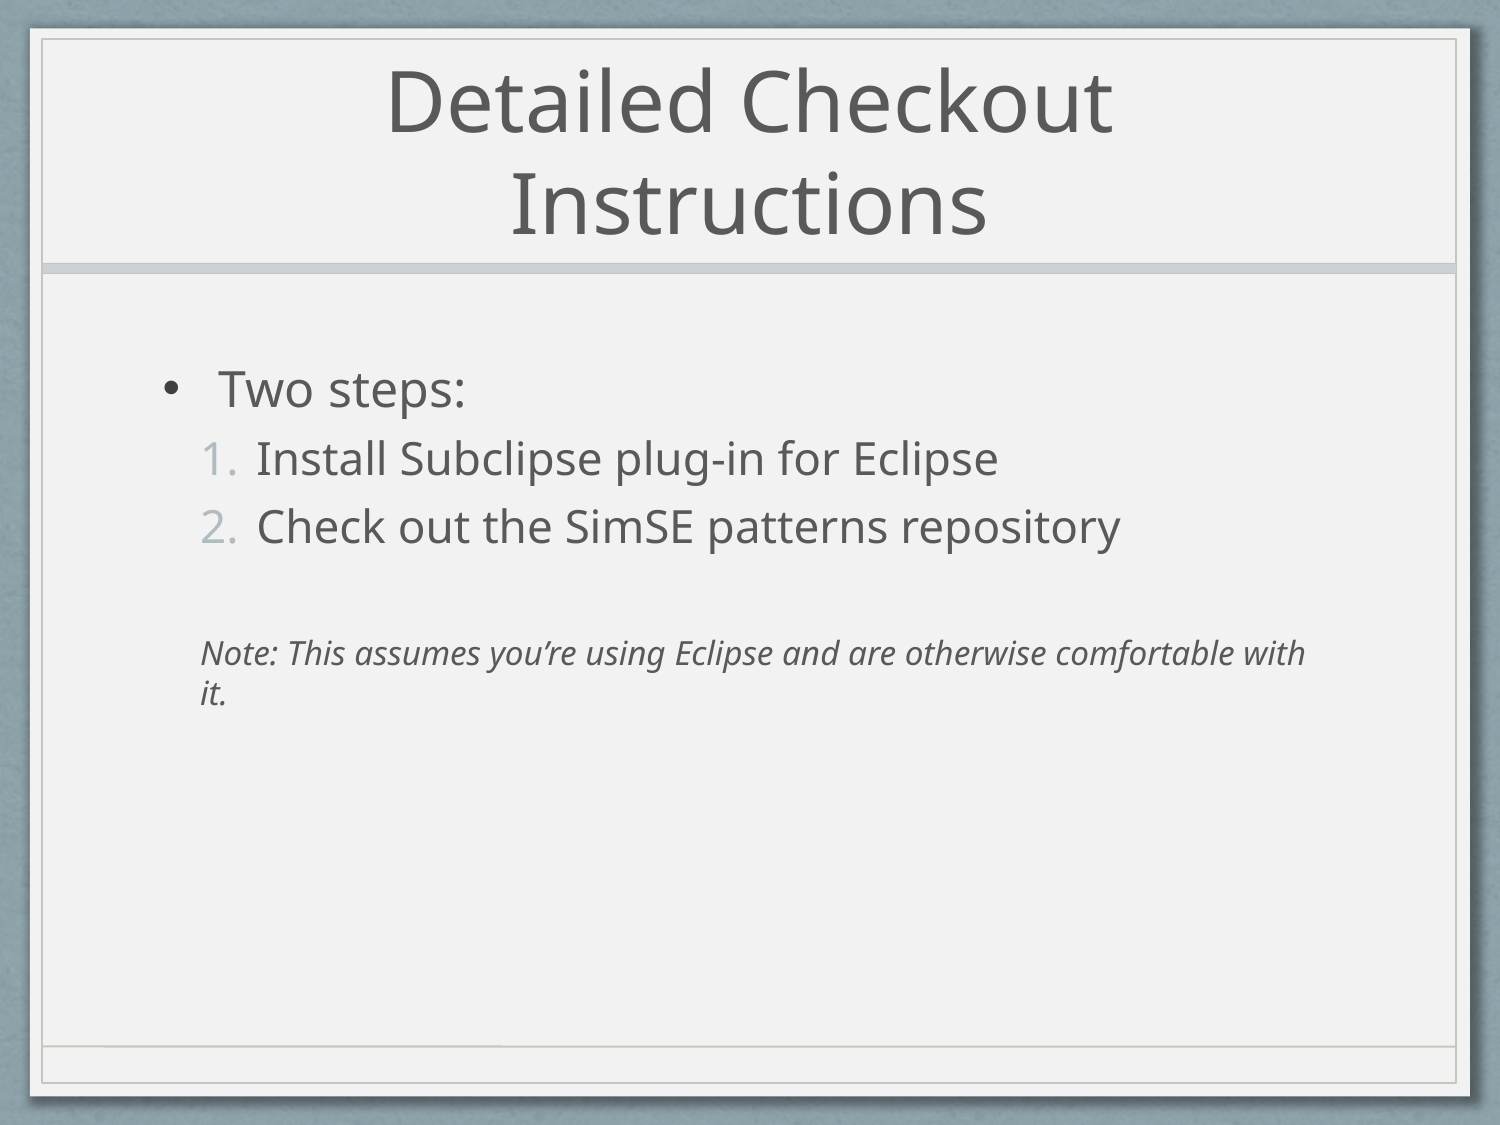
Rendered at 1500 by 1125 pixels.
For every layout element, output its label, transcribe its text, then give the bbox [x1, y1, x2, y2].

list Two steps: Install Subclipse plug-in for Eclipse Check out the SimSE patterns repository Note: This assumes you’re using Eclipse and are otherwise comfortable with it. [147, 350, 1353, 995]
title Detailed Checkout Instructions [147, 40, 1353, 260]
